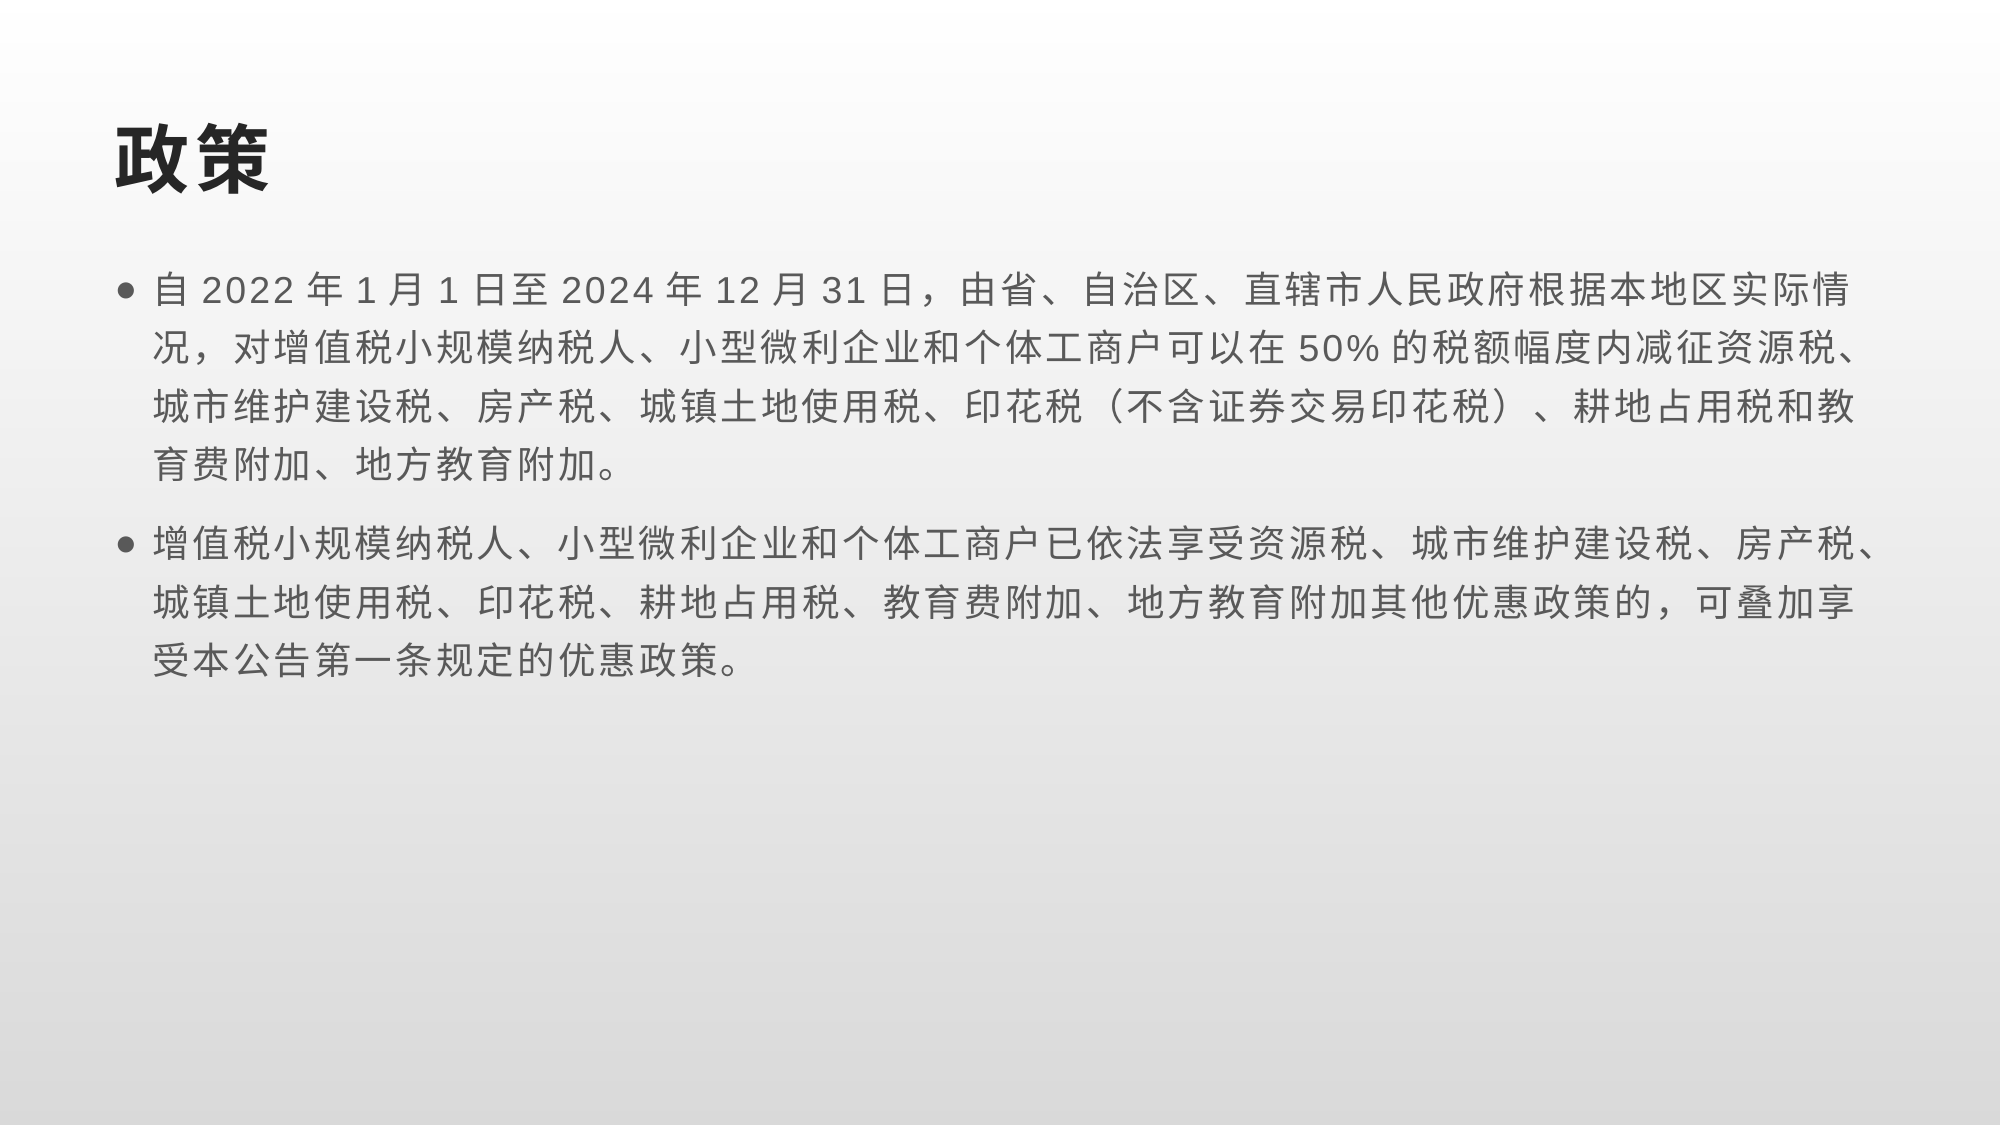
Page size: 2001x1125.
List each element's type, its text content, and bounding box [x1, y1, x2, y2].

title 政策 [99, 99, 1900, 216]
list 自2022年1月1日至2024年12月31日，由省、自治区、直辖市人民政府根据本地区实际情况，对增值税小规模纳税人、小型微利企业和个体工商户可以在50%的税额幅度内减征资源税、城市维护建设税、房产税、城镇土地使用税、印花税（不含证券交易印花税）、耕地占用税和教育费附加、地方教育附加。 增值税小规模纳税人、小型微利企业和个体工商户已依法享受资源税、城市维护建设税、房产税、城镇土地使用税、印花税、耕地占用税、教育费附加、地方教育附加其他优惠政策的，可叠加享受本公告第一条规定的优惠政策。 [99, 244, 1900, 1026]
